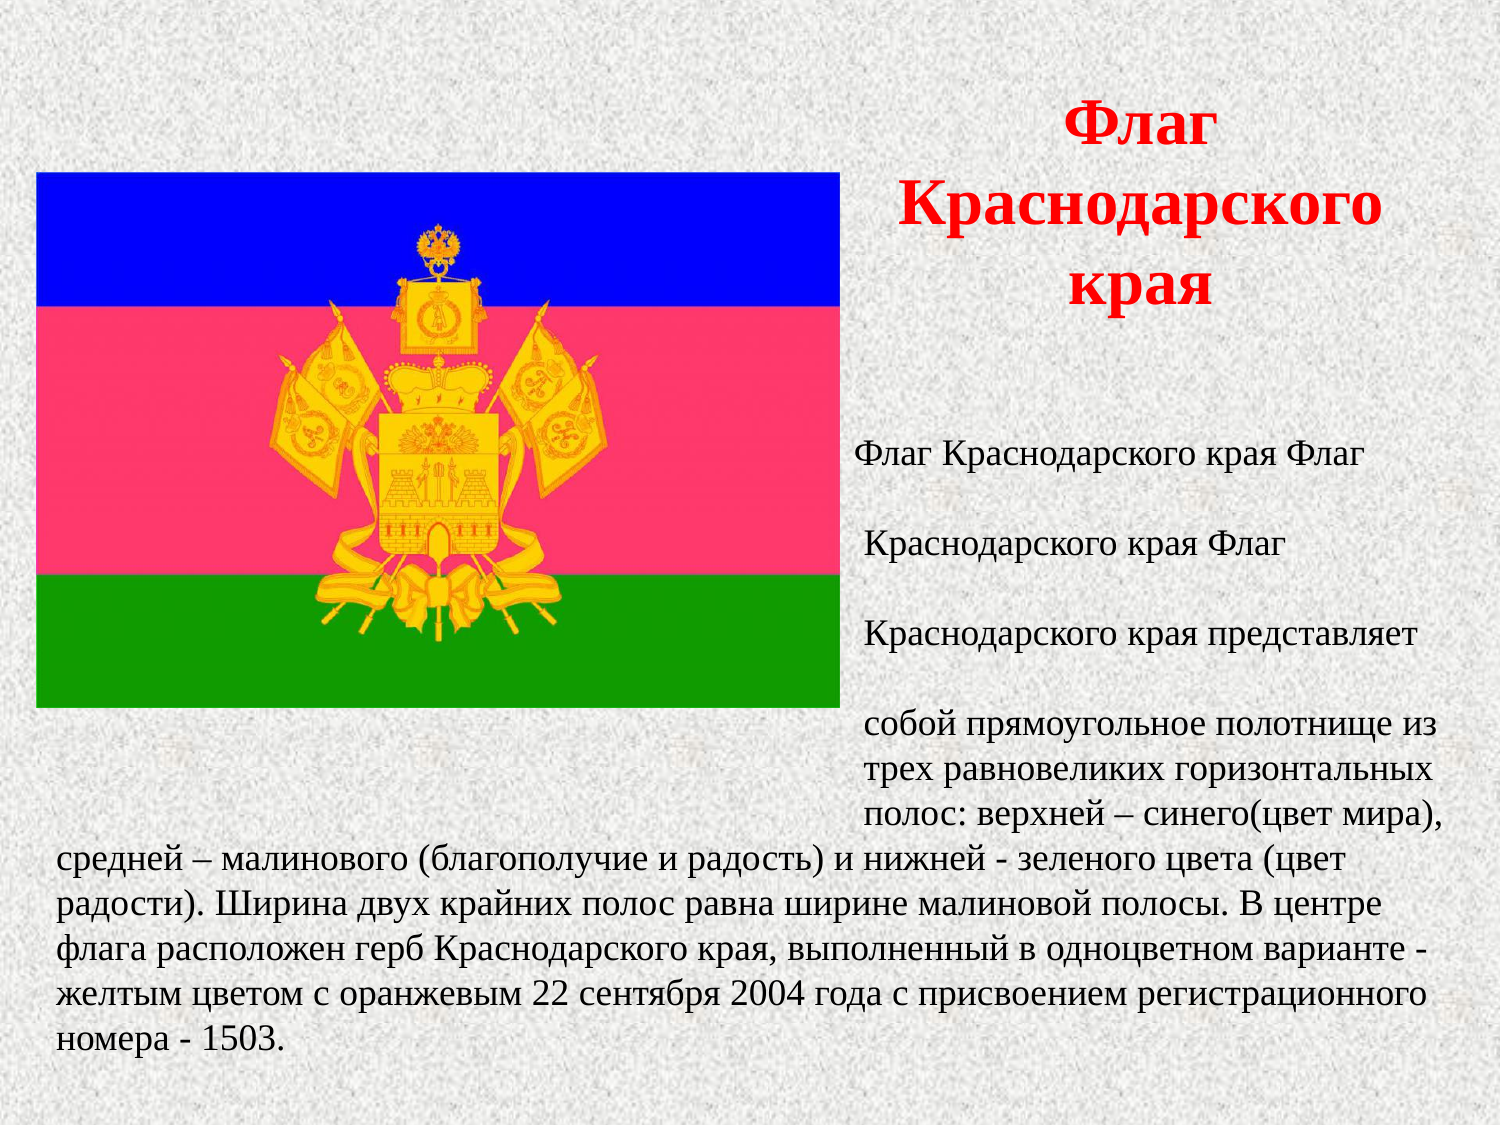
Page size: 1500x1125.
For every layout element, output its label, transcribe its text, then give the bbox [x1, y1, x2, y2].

title Флаг Краснодарского края [857, 45, 1425, 350]
picture [0, 0, 1500, 1125]
text_box Флаг Краснодарского края Флаг Краснодарского края Флаг Краснодарского края представляет собой прямоугольное полотнище из трех равновеликих горизонтальных полос: верхней – синего(цвет мира), средней – малинового (благополучие и радость) и нижней - зеленого цвета (цвет радости). Ширина двух крайних полос равна ширине малиновой полосы. В центре флага расположен герб Краснодарского края, выполненный в одноцветном варианте - желтым цветом с оранжевым 22 сентября 2004 года с присвоением регистрационного номера - 1503. [41, 420, 1465, 1066]
